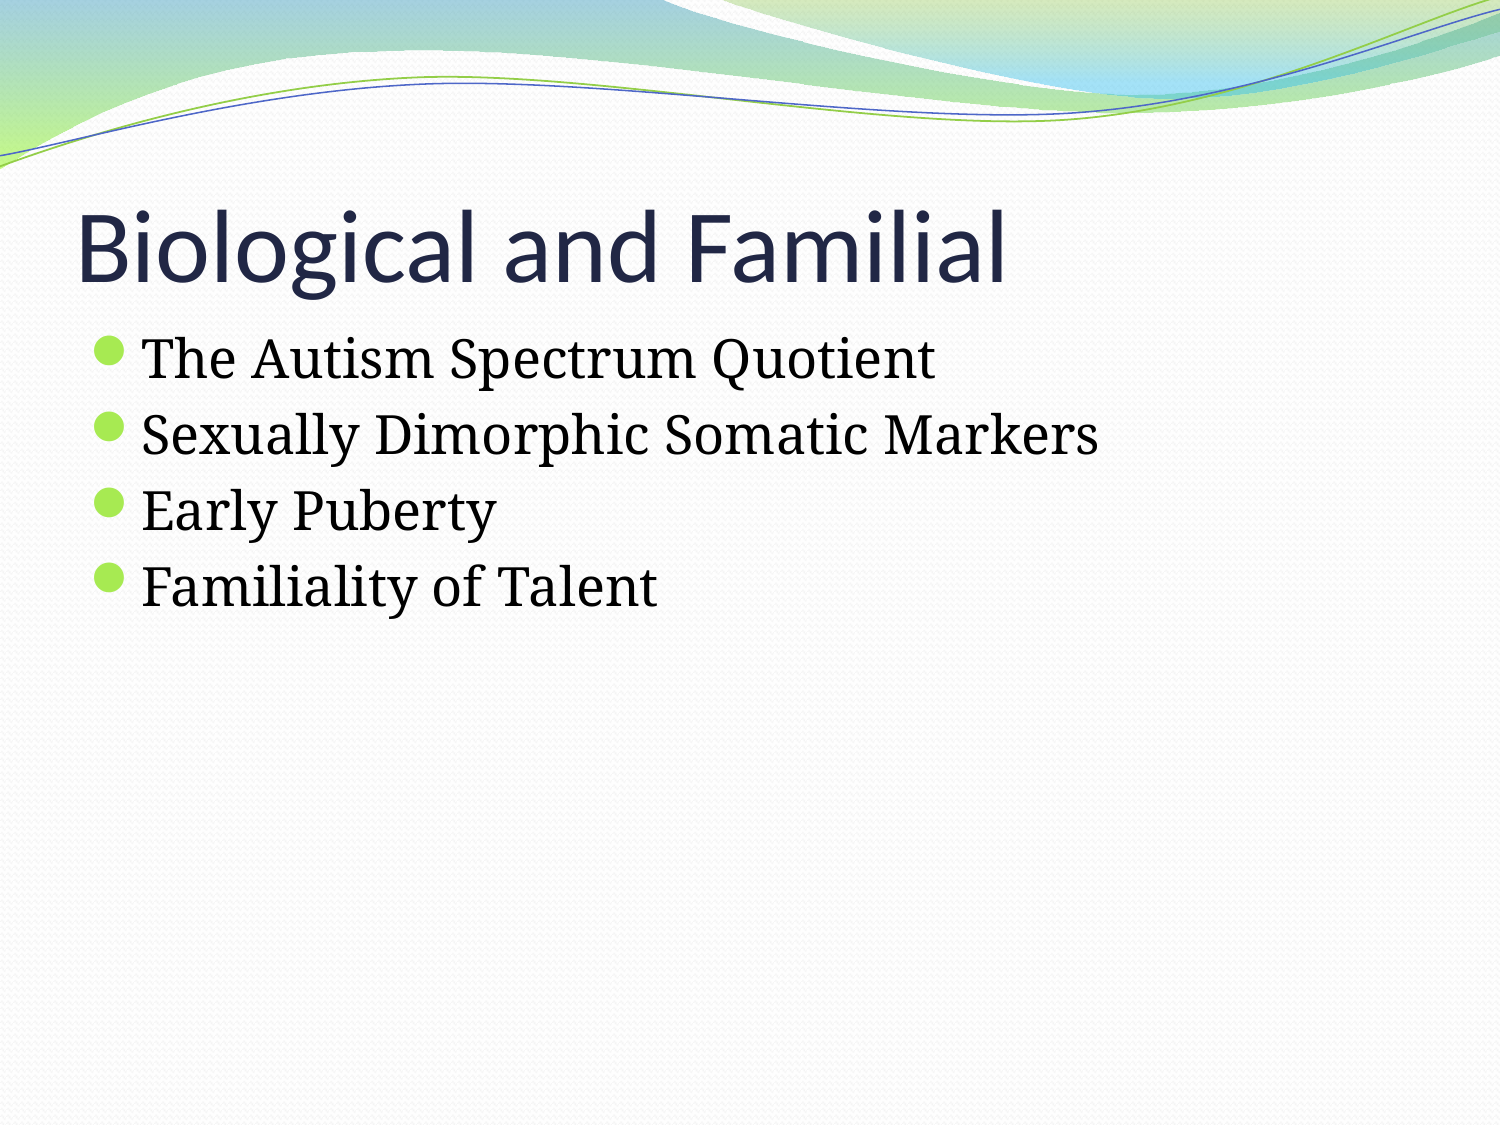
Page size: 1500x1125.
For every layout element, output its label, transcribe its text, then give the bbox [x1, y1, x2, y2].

title Biological and Familial [75, 115, 1425, 303]
list The Autism Spectrum Quotient Sexually Dimorphic Somatic Markers Early Puberty Familiality of Talent [75, 317, 1425, 1038]
